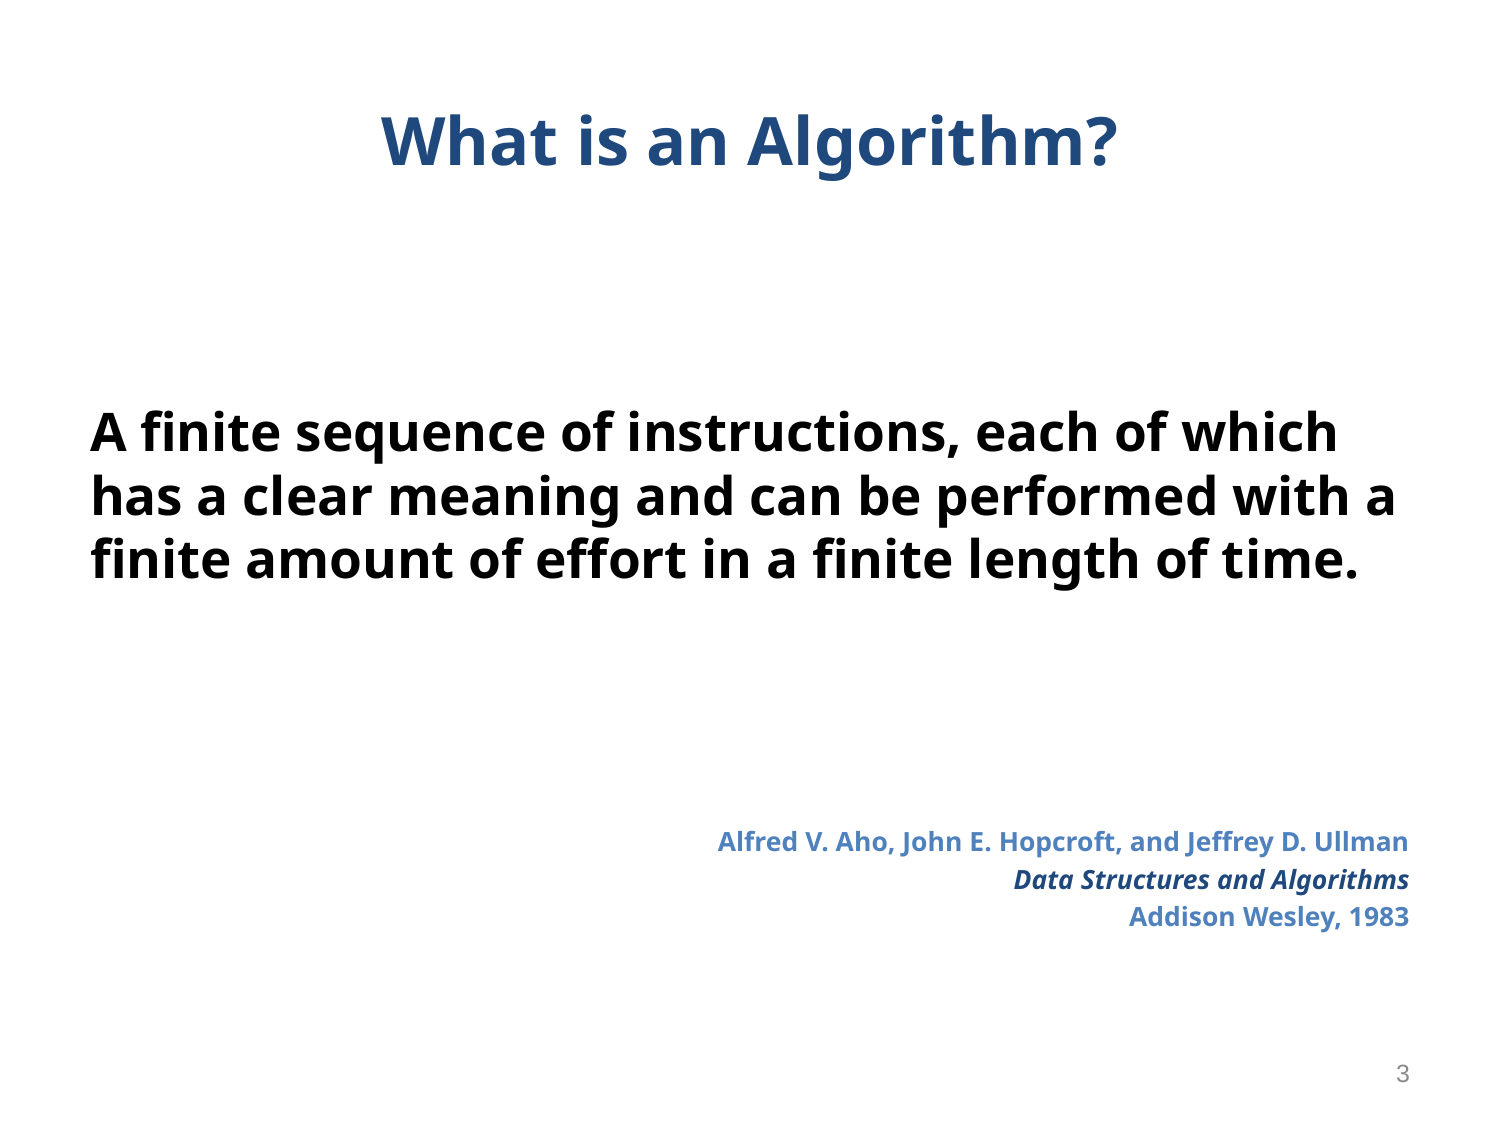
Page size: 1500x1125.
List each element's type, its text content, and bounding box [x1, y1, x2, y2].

list A finite sequence of instructions, each of which has a clear meaning and can be performed with a finite amount of effort in a finite length of time. Alfred V. Aho, John E. Hopcroft, and Jeffrey D. Ullman Data Structures and Algorithms Addison Wesley, 1983 [75, 262, 1425, 1005]
slide_number 3 [1074, 1042, 1425, 1103]
title What is an Algorithm? [75, 45, 1425, 233]
